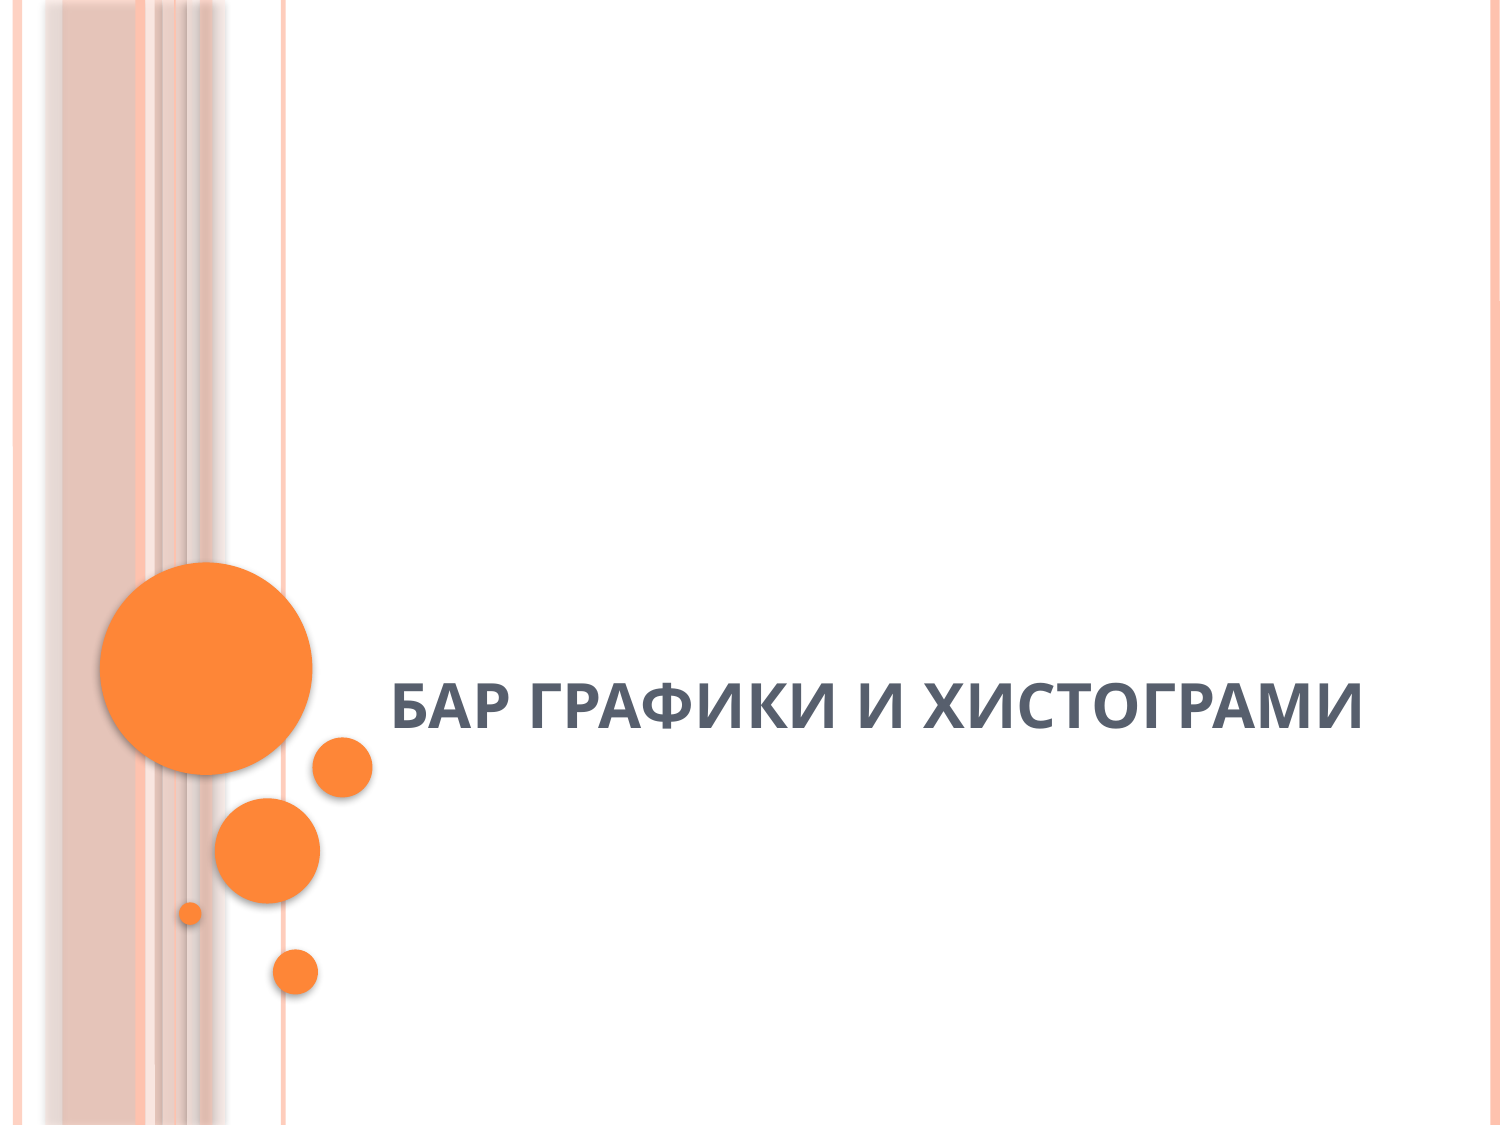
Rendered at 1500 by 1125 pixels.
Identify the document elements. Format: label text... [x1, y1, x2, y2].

title Бар графики и хистограми [375, 512, 1388, 824]
